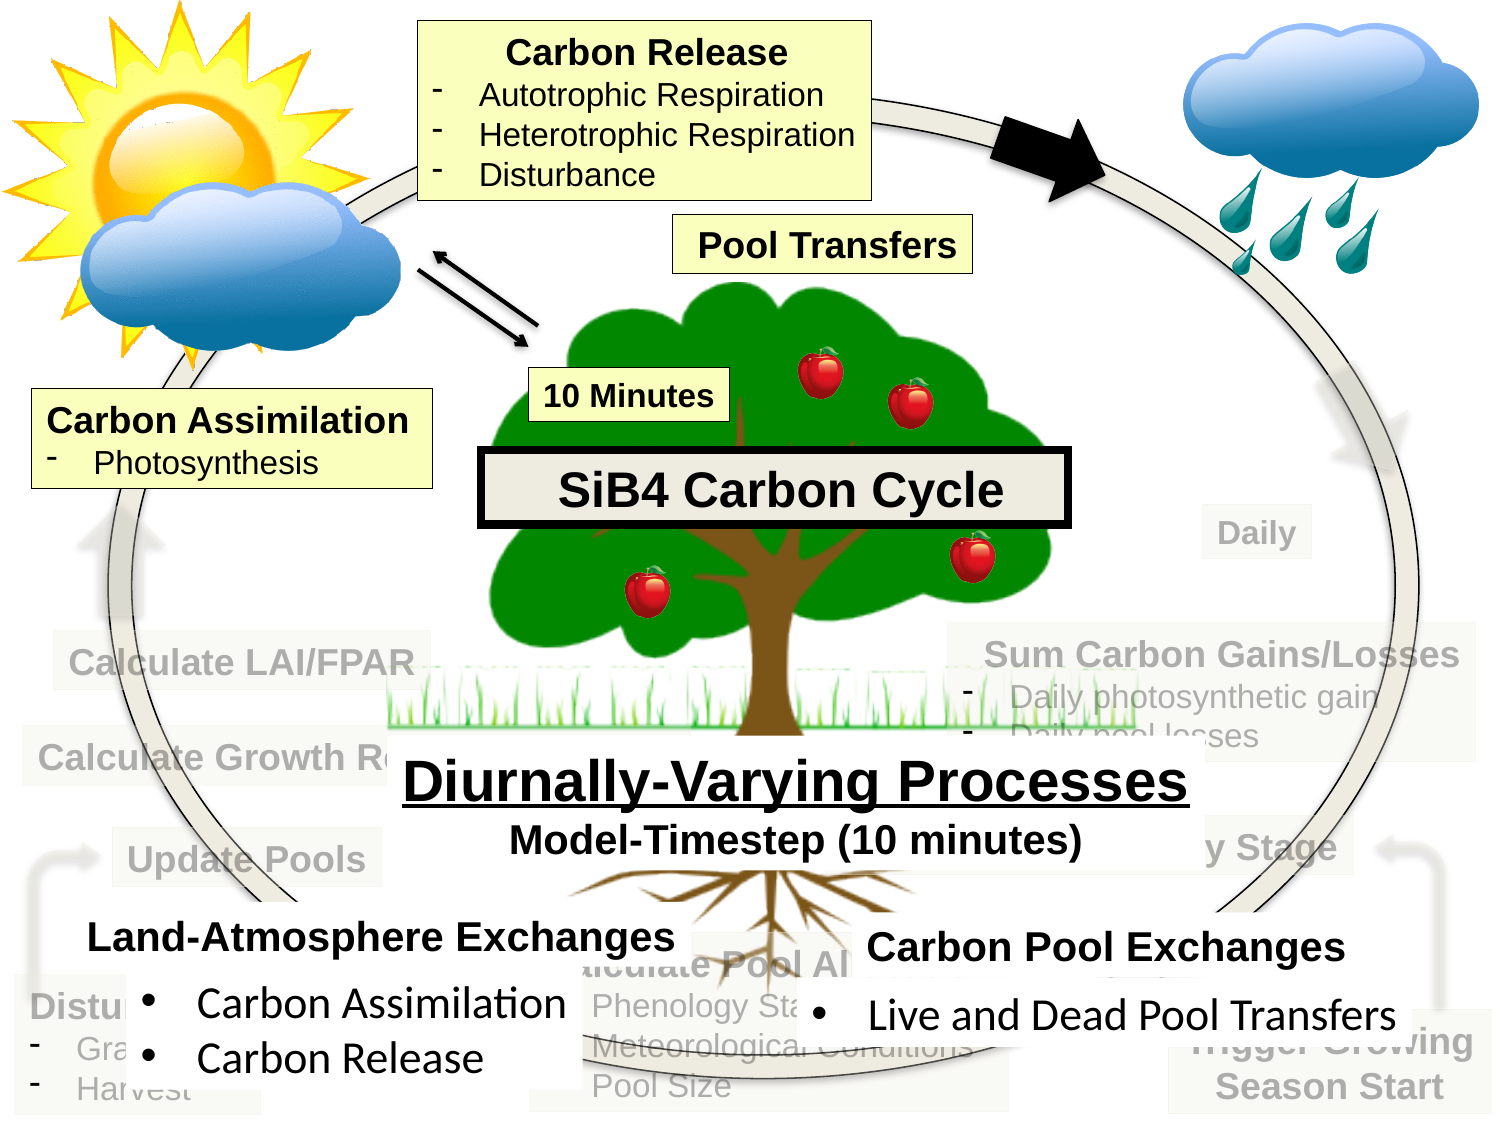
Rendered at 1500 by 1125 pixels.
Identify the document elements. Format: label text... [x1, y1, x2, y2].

text_box [1246, 284, 1348, 362]
text_box [990, 116, 1106, 203]
text_box Pool Transfers [672, 214, 973, 274]
text_box [872, 98, 998, 148]
text_box Carbon Release Autotrophic Respiration Heterotrophic Respiration Disturbance [417, 20, 872, 201]
picture [0, 0, 402, 371]
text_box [406, 282, 1139, 362]
text_box [1098, 161, 1177, 232]
picture [1183, 22, 1480, 276]
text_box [417, 250, 539, 348]
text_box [12, 363, 1492, 1117]
text_box [406, 165, 417, 200]
